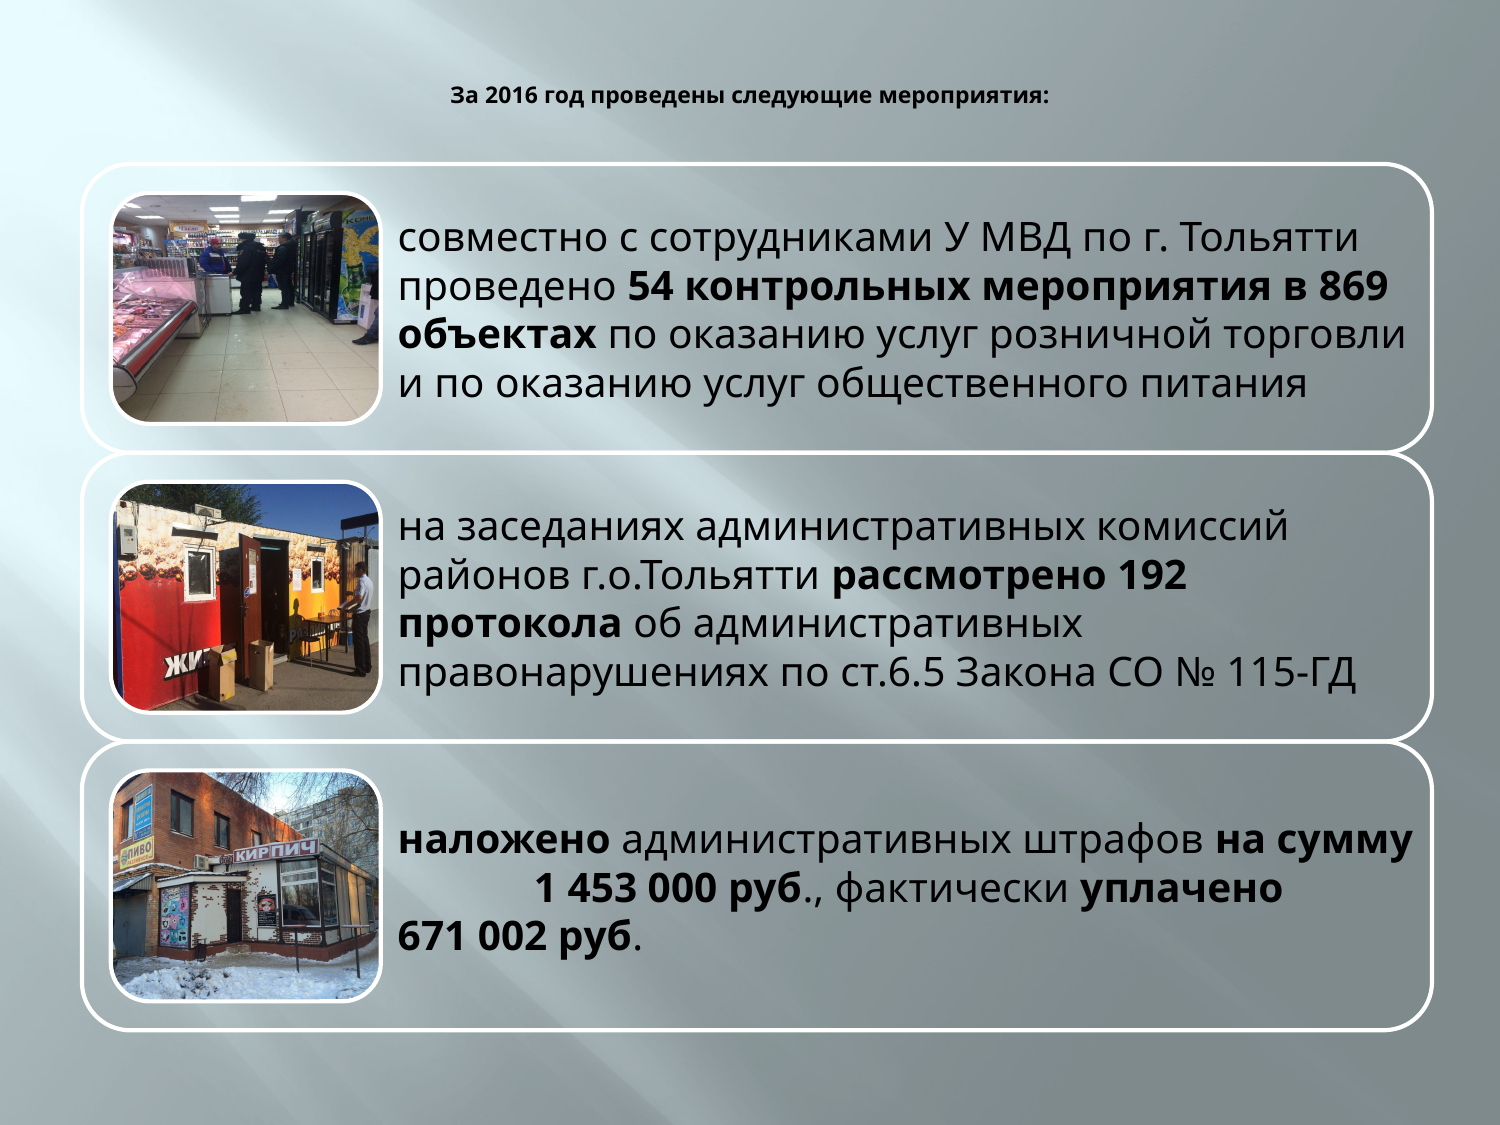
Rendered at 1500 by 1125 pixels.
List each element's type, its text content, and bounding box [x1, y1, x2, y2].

title За 2016 год проведены следующие мероприятия: [75, 45, 1425, 164]
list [81, 163, 1433, 1031]
